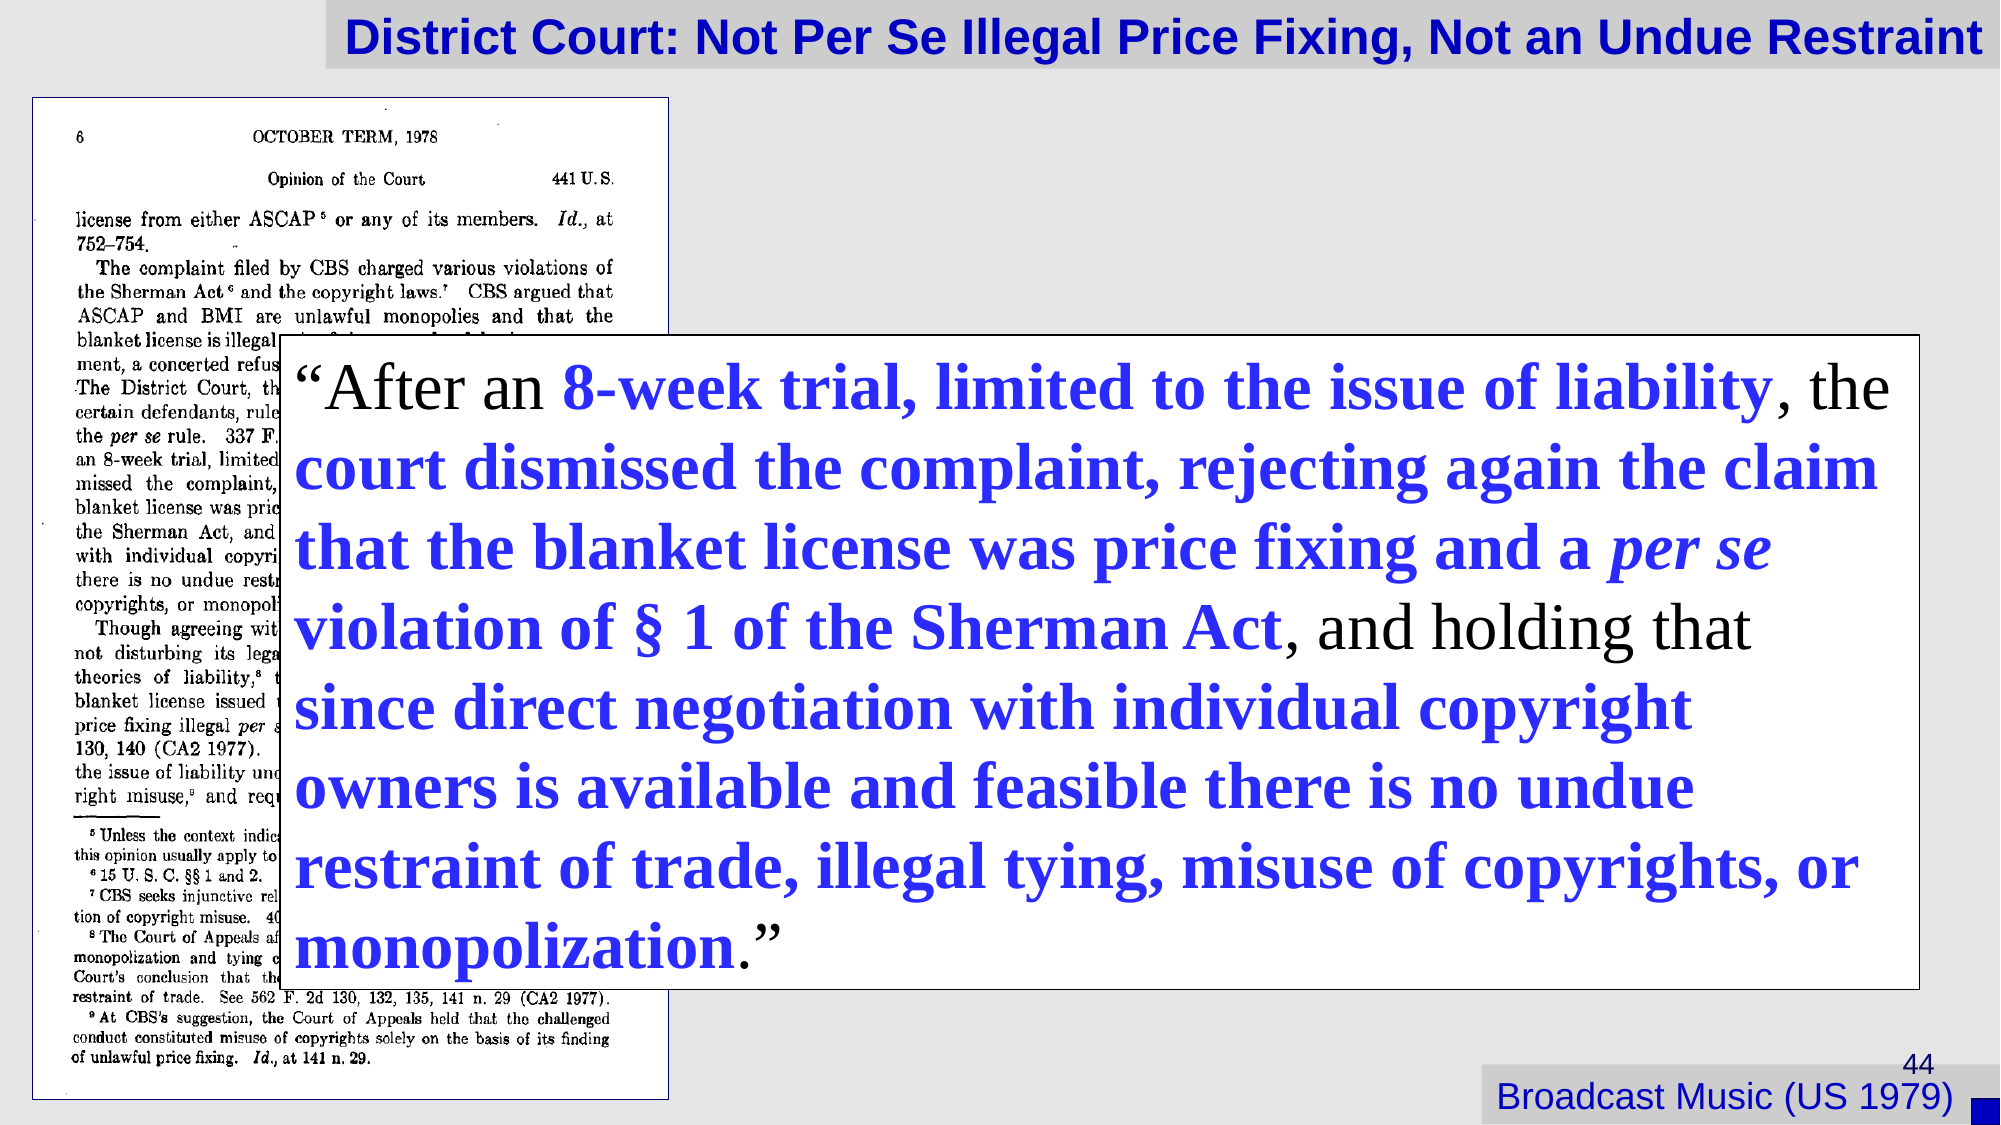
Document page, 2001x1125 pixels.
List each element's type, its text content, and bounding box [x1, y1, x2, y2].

title District Court: Not Per Se Illegal Price Fixing, Not an Undue Restraint [325, 0, 2000, 69]
picture [32, 97, 669, 1100]
text_box “After an 8-week trial, limited to the issue of liability, the court dismissed the complaint, rejecting again the claim that the blanket license was price fixing and a per se violation of § 1 of the Sherman Act, and holding that since direct negotiation with individual copyright owners is available and feasible there is no undue restraint of trade, illegal tying, misuse of copyrights, or monopolization.” [673, 335, 1920, 990]
text_box [1971, 1099, 2000, 1125]
slide_number 44 [1533, 1024, 1951, 1064]
text_box Broadcast Music (US 1979) [1481, 1064, 2000, 1125]
